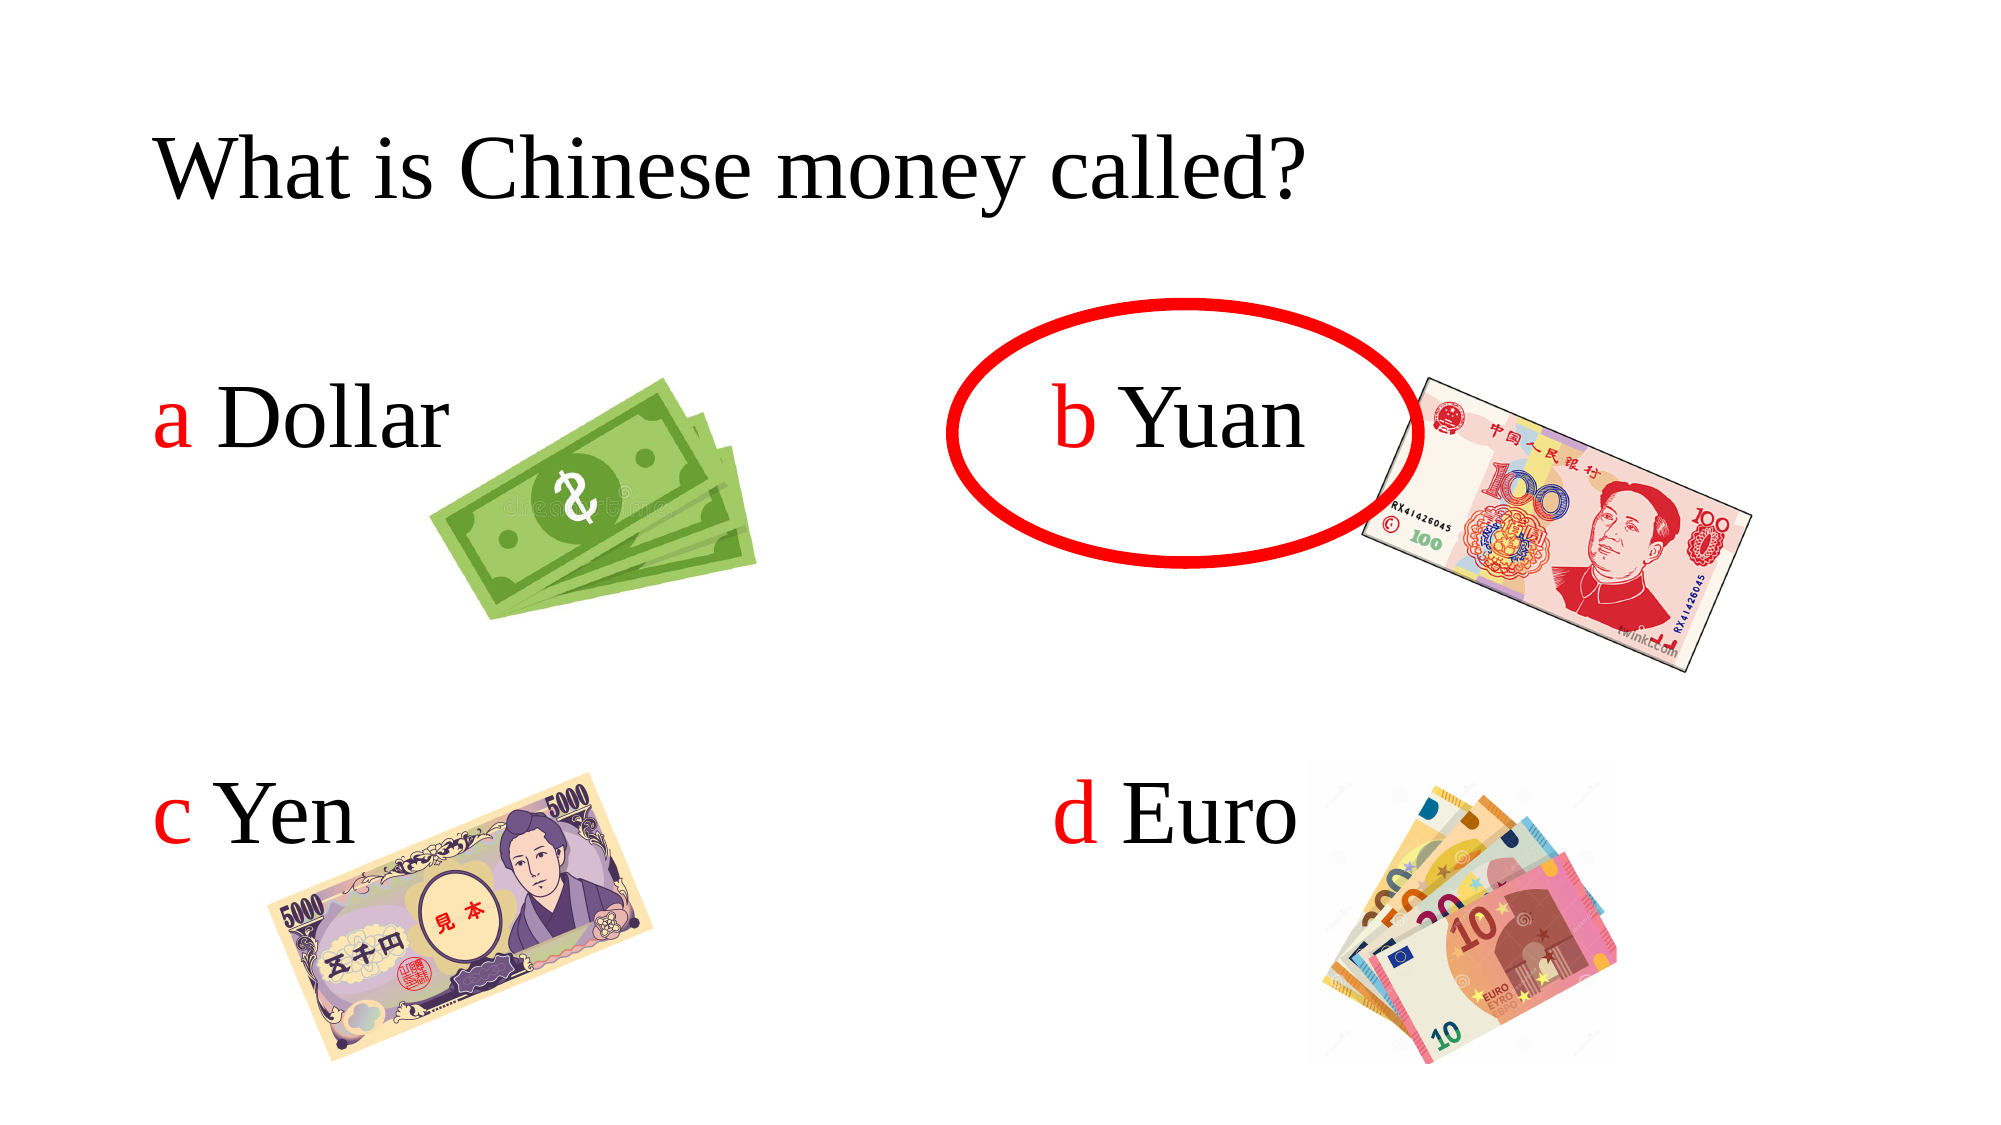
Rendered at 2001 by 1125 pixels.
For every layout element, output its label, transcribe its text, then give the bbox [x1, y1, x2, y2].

text_box a Dollar b Yuan c Yen d Euro [137, 277, 1863, 956]
picture [1286, 760, 1617, 1064]
picture [267, 772, 653, 1061]
picture [370, 327, 815, 670]
text_box [951, 302, 1420, 564]
picture [1350, 367, 1763, 682]
title What is Chinese money called? [137, 59, 1863, 277]
